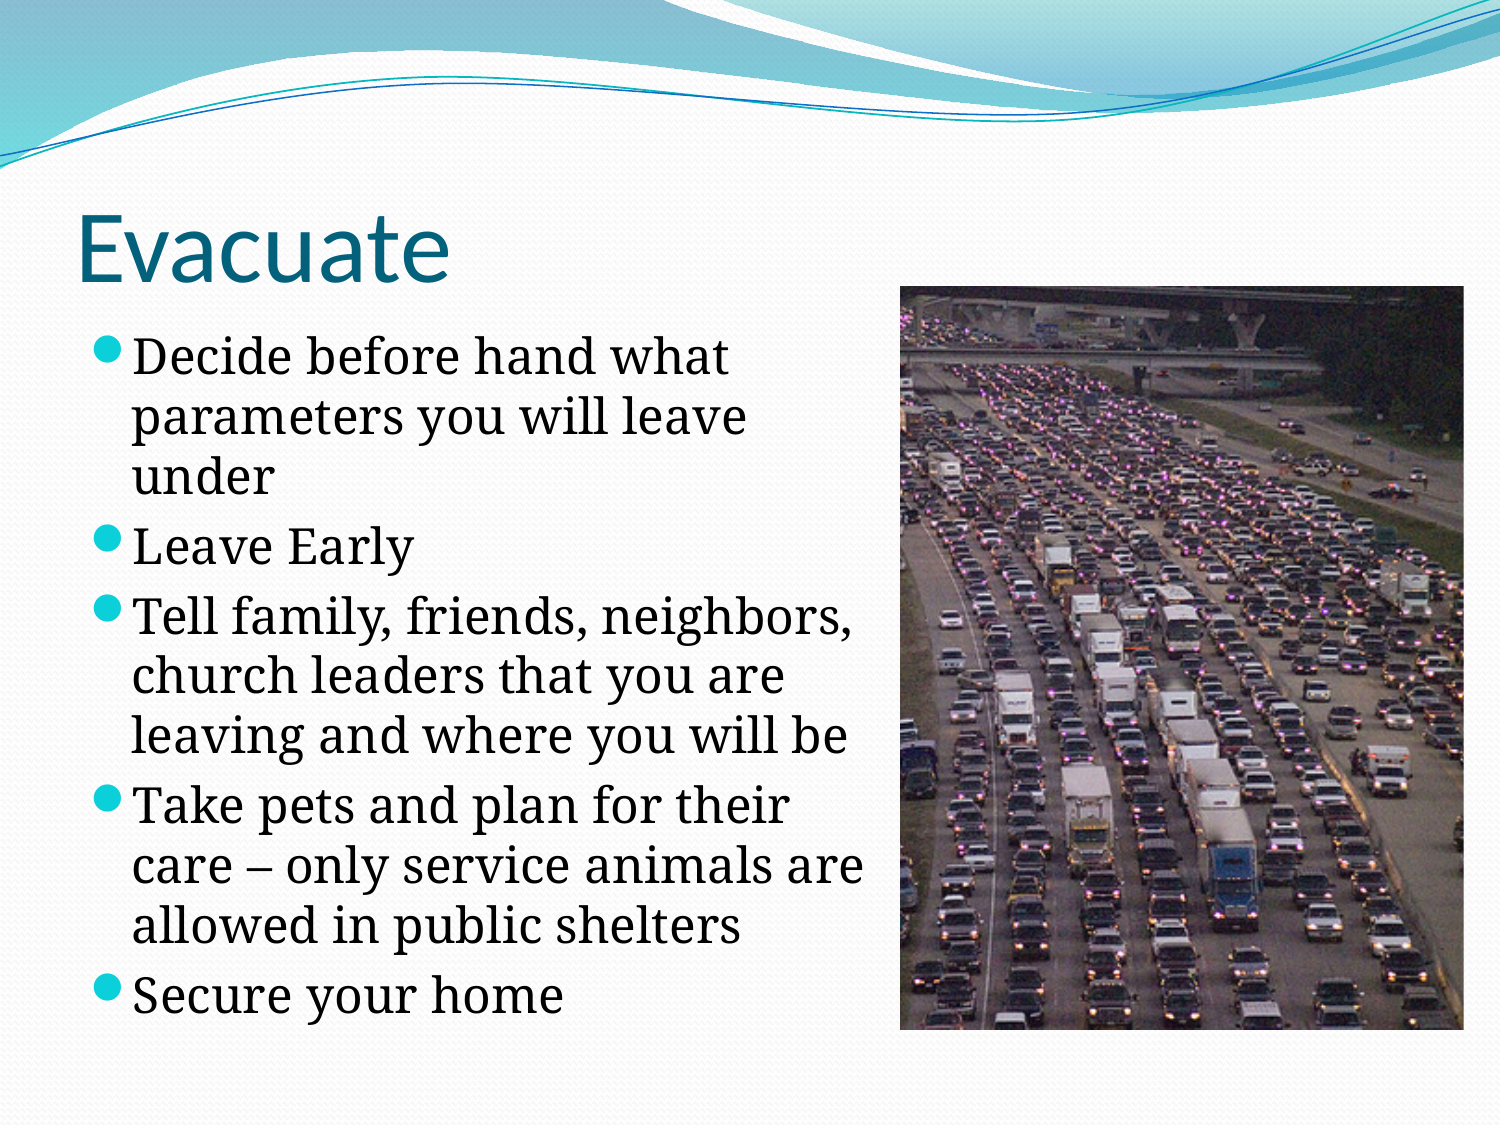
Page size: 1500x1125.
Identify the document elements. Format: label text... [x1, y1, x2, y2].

picture [899, 286, 1464, 1031]
list Decide before hand what parameters you will leave under Leave Early Tell family, friends, neighbors, church leaders that you are leaving and where you will be Take pets and plan for their care – only service animals are allowed in public shelters Secure your home [75, 317, 895, 1038]
title Evacuate [75, 115, 1425, 303]
